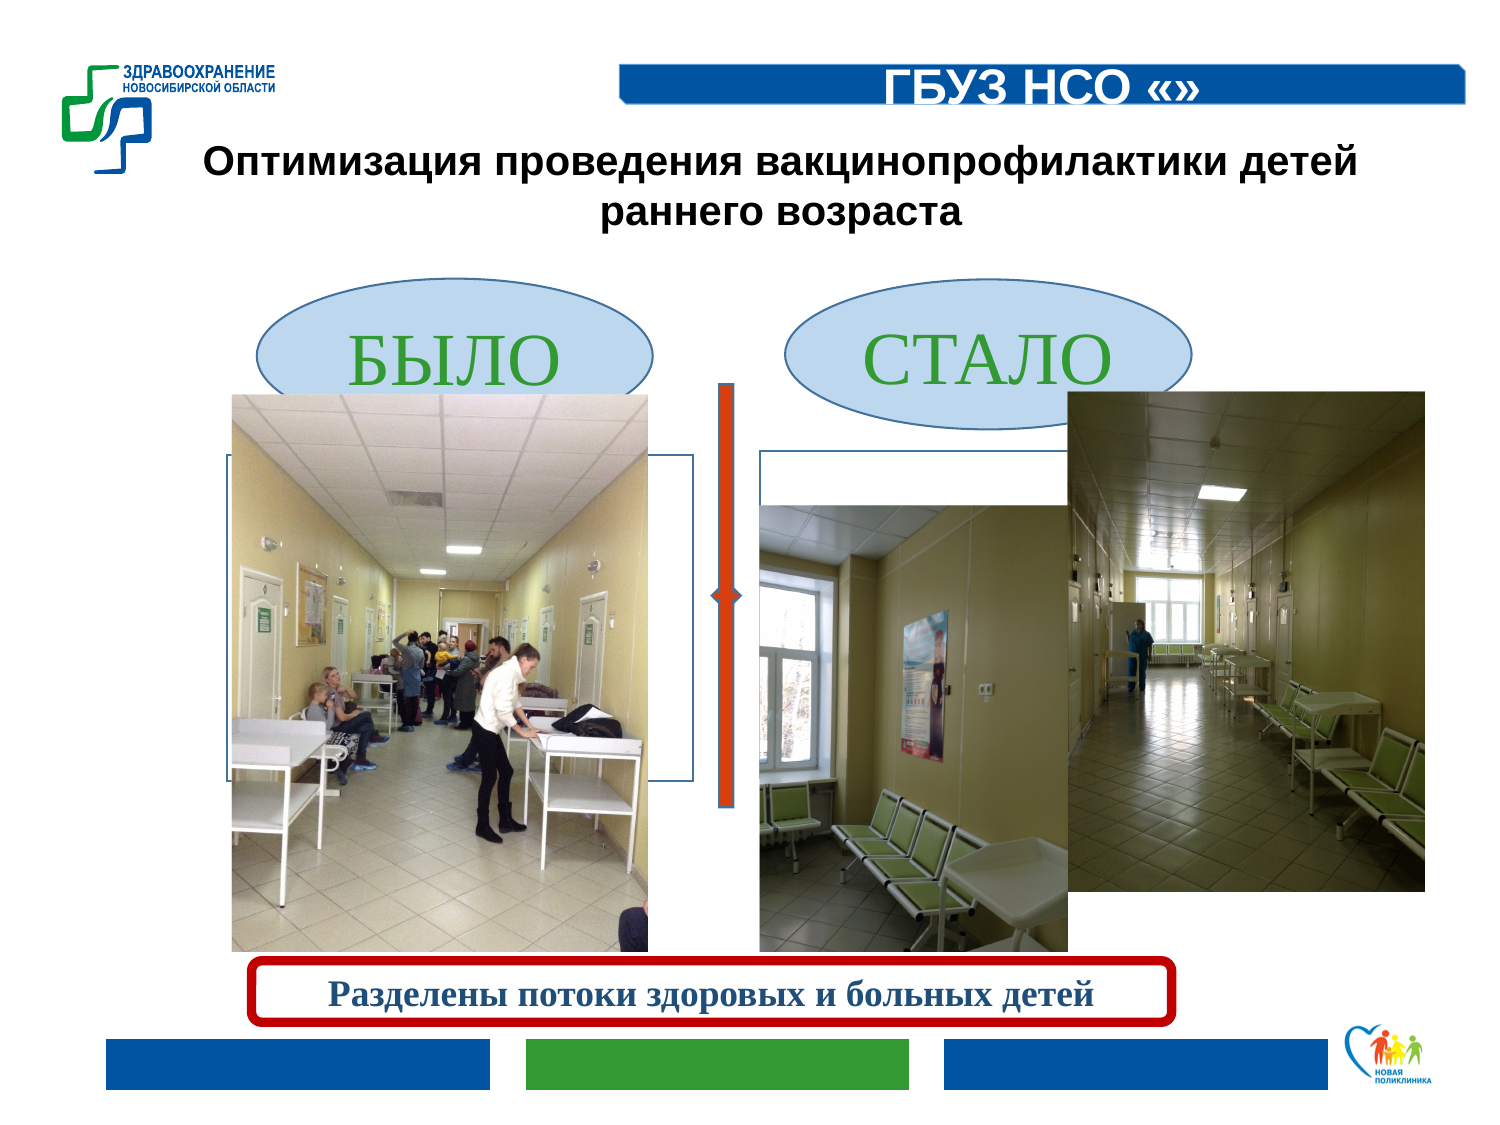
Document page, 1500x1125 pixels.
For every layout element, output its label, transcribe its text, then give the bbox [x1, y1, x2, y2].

picture [60, 63, 276, 175]
picture [106, 1039, 490, 1091]
text_box БЫЛО [255, 277, 654, 394]
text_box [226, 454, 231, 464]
text_box фото [759, 450, 1067, 505]
text_box фото [648, 454, 694, 464]
text_box СТАЛО [784, 278, 1193, 431]
text_box Разделены потоки здоровых и больных детей [250, 959, 1173, 1024]
picture [944, 1039, 1328, 1091]
text_box Оптимизация проведения вакцинопрофилактики детей раннего возраста [106, 126, 1456, 242]
picture [160, 392, 1496, 952]
text_box ГБУЗ НСО «» [619, 64, 1466, 104]
picture [526, 1039, 909, 1091]
text_box [718, 383, 735, 575]
picture [1340, 1014, 1435, 1090]
